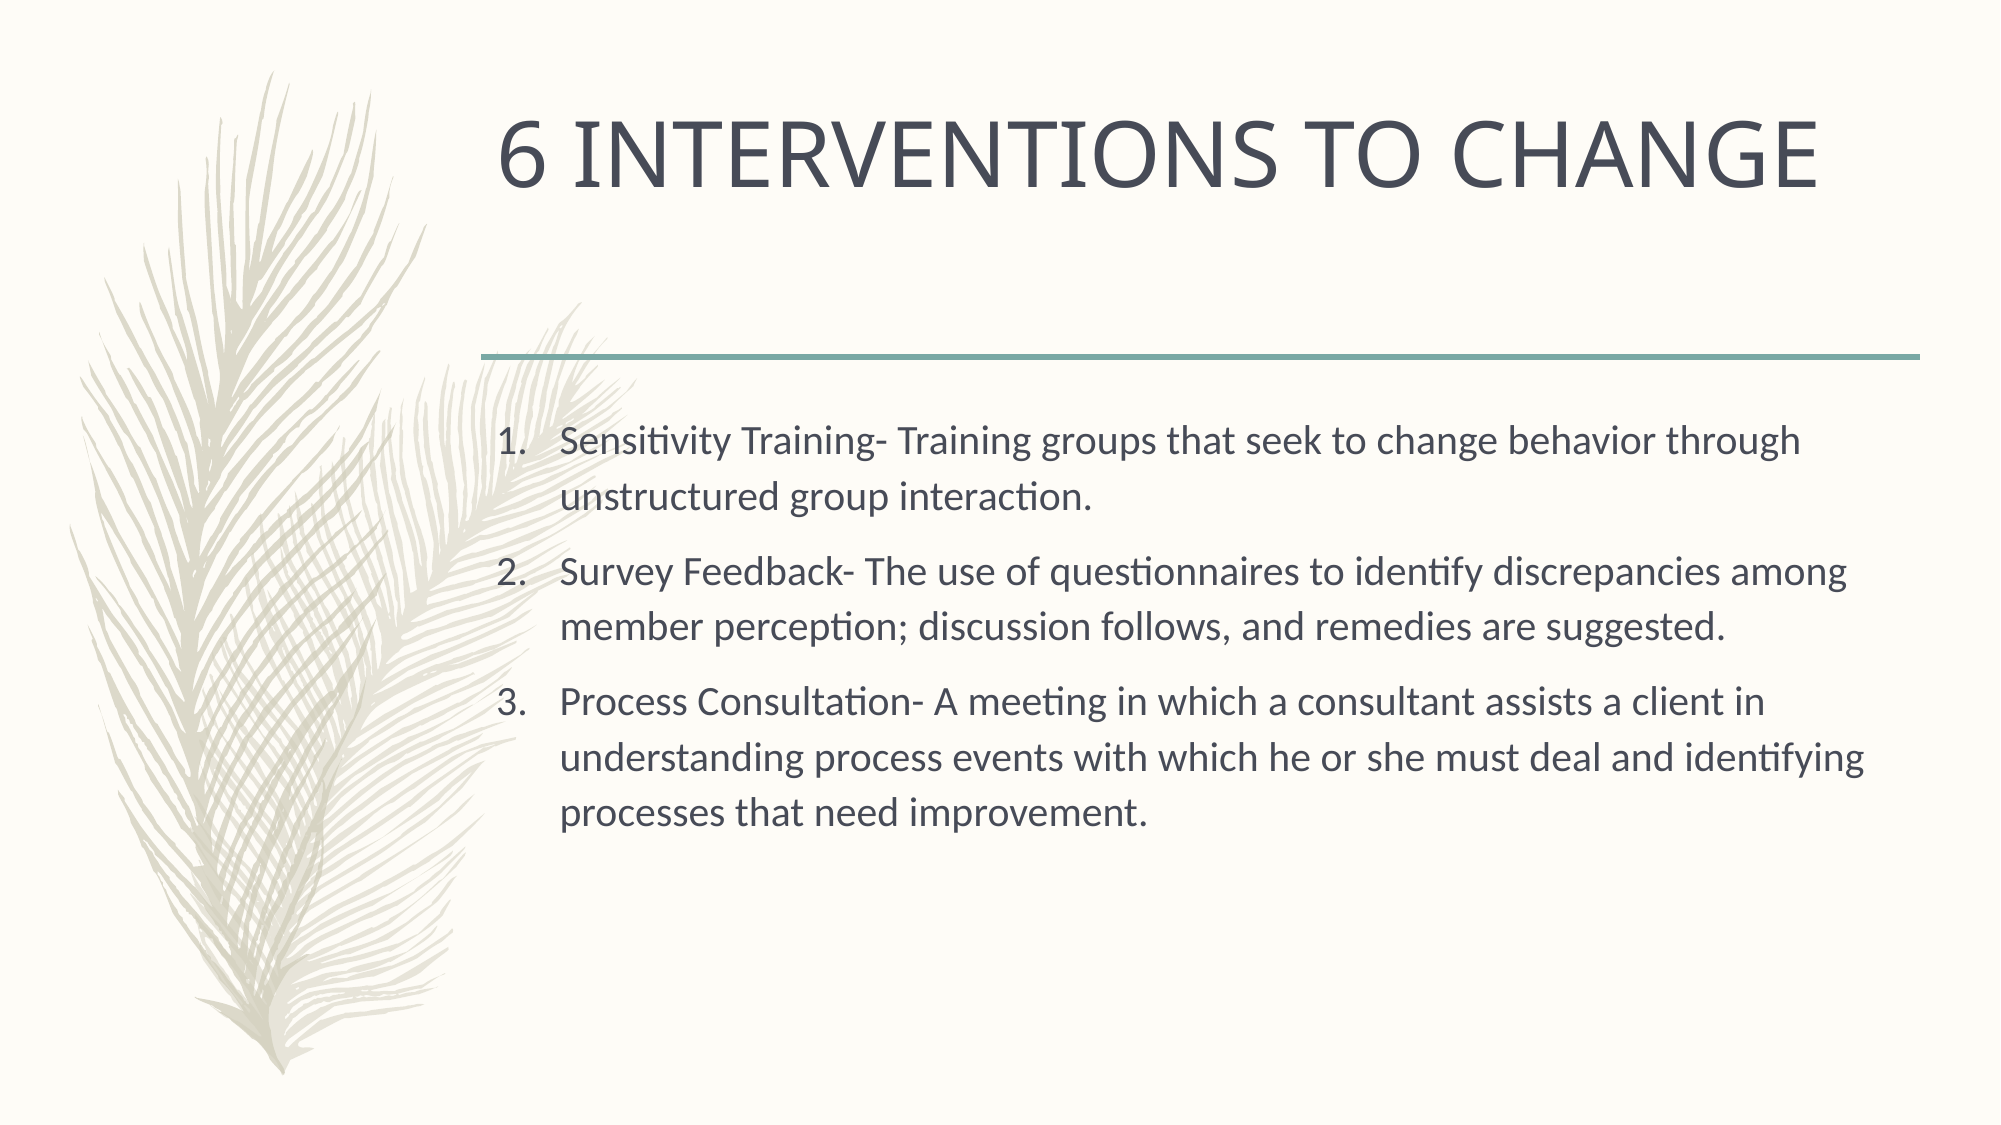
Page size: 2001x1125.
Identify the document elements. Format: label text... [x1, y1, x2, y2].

title 6 INTERVENTIONS TO CHANGE [481, 93, 1920, 350]
list Sensitivity Training- Training groups that seek to change behavior through unstructured group interaction. Survey Feedback- The use of questionnaires to identify discrepancies among member perception; discussion follows, and remedies are suggested. Process Consultation- A meeting in which a consultant assists a client in understanding process events with which he or she must deal and identifying processes that need improvement. [481, 399, 1920, 999]
